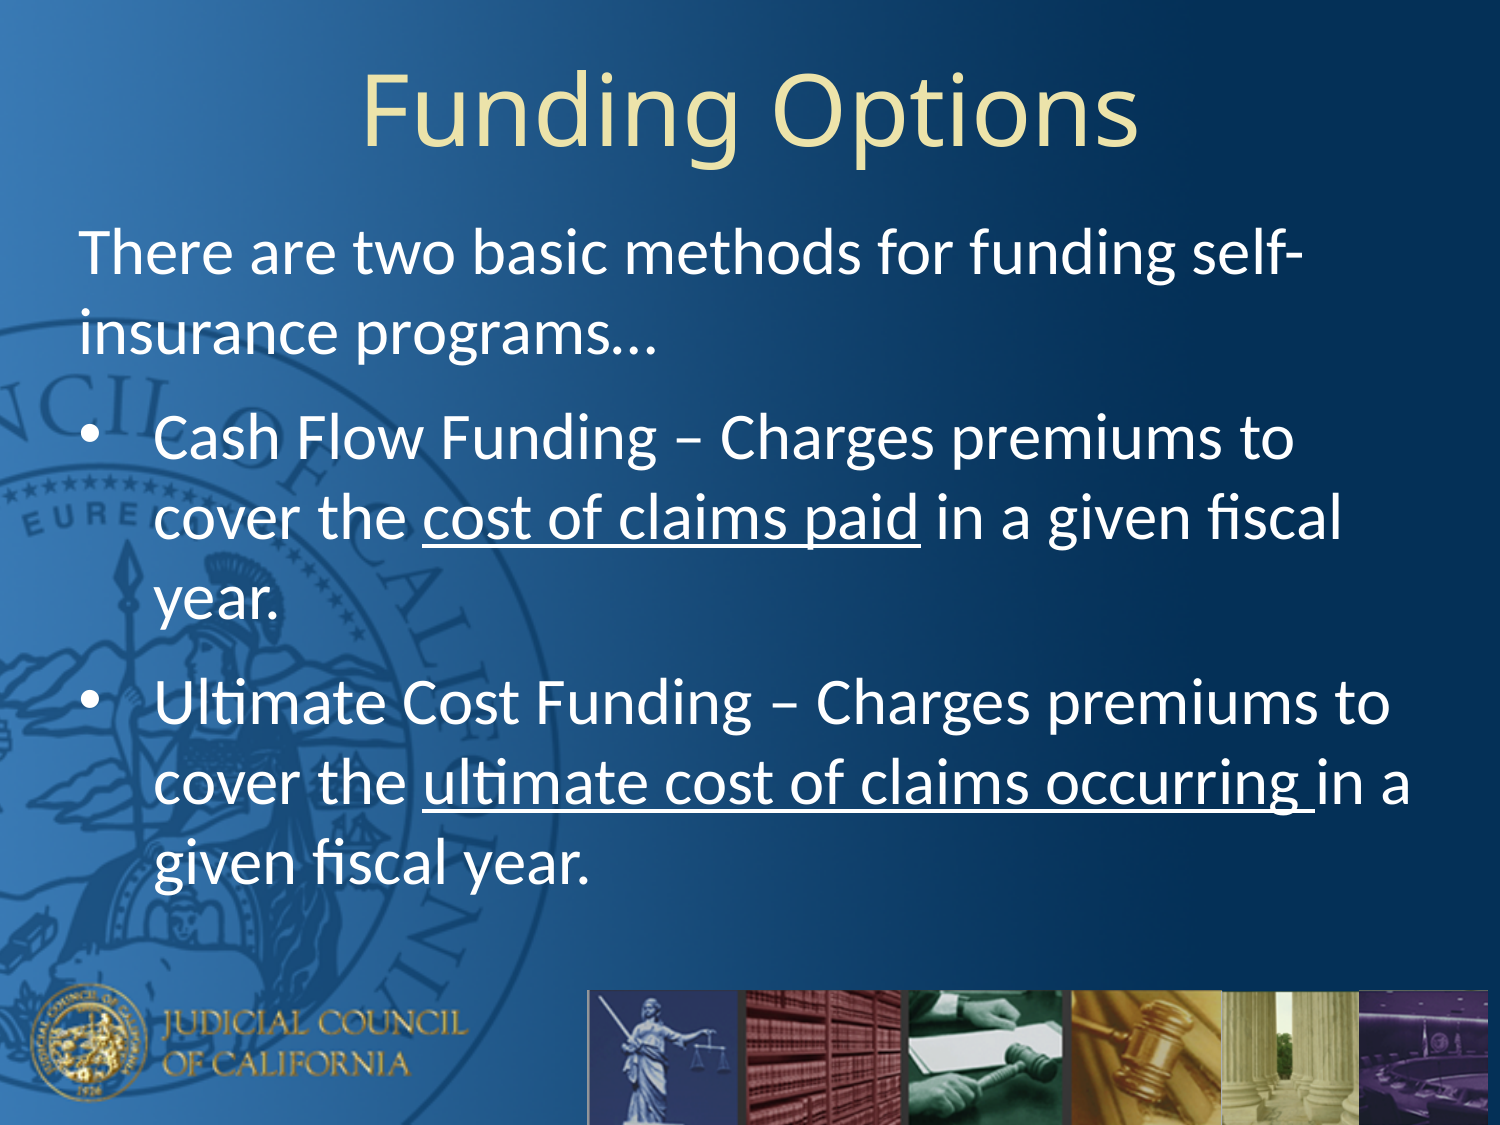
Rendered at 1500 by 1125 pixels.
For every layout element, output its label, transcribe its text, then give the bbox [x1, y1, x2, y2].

text_box There are two basic methods for funding self-insurance programs… Cash Flow Funding – Charges premiums to cover the cost of claims paid in a given fiscal year. Ultimate Cost Funding – Charges premiums to cover the ultimate cost of claims occurring in a given fiscal year. [62, 199, 1438, 1038]
picture [0, 0, 1500, 1125]
title Funding Options [75, 12, 1425, 199]
